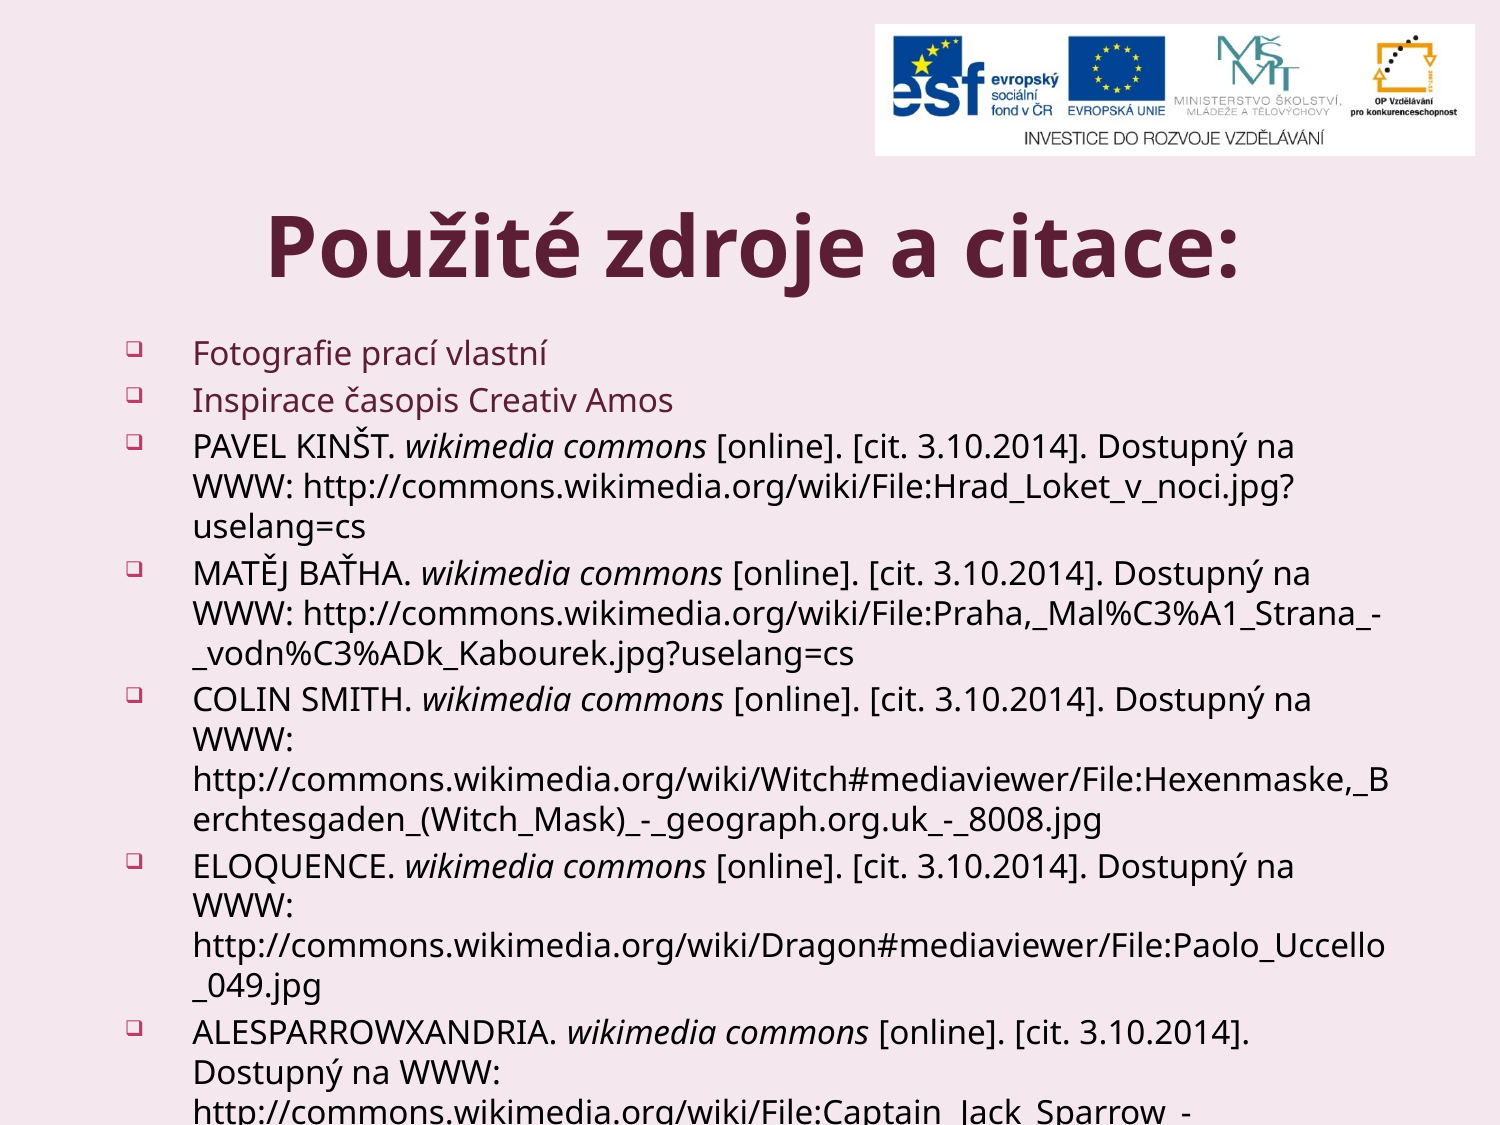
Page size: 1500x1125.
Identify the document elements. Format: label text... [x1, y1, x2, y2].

picture [874, 24, 1476, 156]
title Použité zdroje a citace: [249, 174, 1400, 313]
list Fotografie prací vlastní Inspirace časopis Creativ Amos PAVEL KINŠT. wikimedia commons [online]. [cit. 3.10.2014]. Dostupný na WWW: http://commons.wikimedia.org/wiki/File:Hrad_Loket_v_noci.jpg?uselang=cs MATĚJ BAŤHA. wikimedia commons [online]. [cit. 3.10.2014]. Dostupný na WWW: http://commons.wikimedia.org/wiki/File:Praha,_Mal%C3%A1_Strana_-_vodn%C3%ADk_Kabourek.jpg?uselang=cs COLIN SMITH. wikimedia commons [online]. [cit. 3.10.2014]. Dostupný na WWW: http://commons.wikimedia.org/wiki/Witch#mediaviewer/File:Hexenmaske,_Berchtesgaden_(Witch_Mask)_-_geograph.org.uk_-_8008.jpg ELOQUENCE. wikimedia commons [online]. [cit. 3.10.2014]. Dostupný na WWW: http://commons.wikimedia.org/wiki/Dragon#mediaviewer/File:Paolo_Uccello_049.jpg ALESPARROWXANDRIA. wikimedia commons [online]. [cit. 3.10.2014]. Dostupný na WWW: http://commons.wikimedia.org/wiki/File:Captain_Jack_Sparrow_-_Alessio_Fracchia_-_Impersonator.jpg?uselang=cs [87, 324, 1413, 950]
